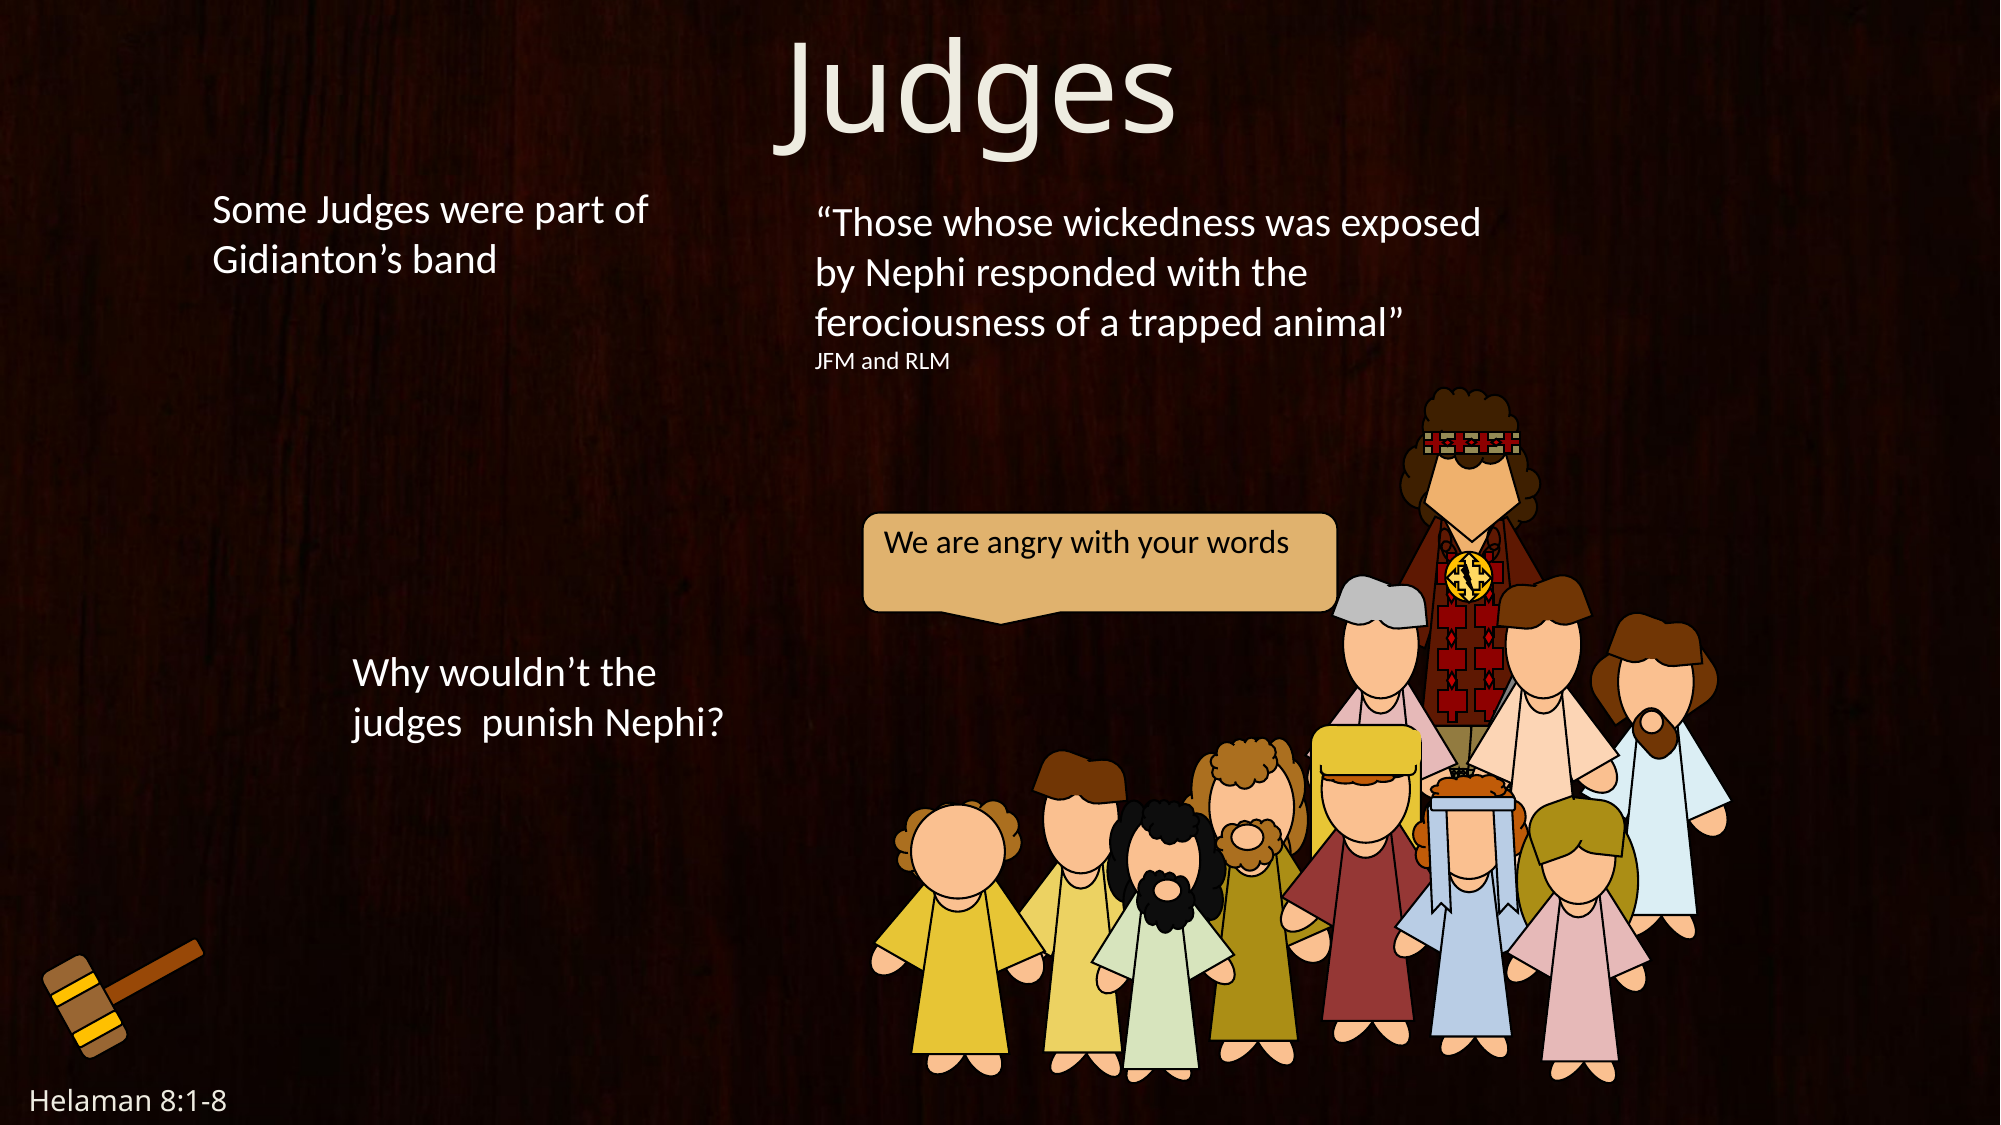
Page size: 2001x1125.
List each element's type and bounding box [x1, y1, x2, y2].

text_box [81, 902, 181, 1059]
text_box [862, 512, 874, 613]
text_box [874, 387, 1725, 1088]
picture [0, 0, 2000, 1125]
